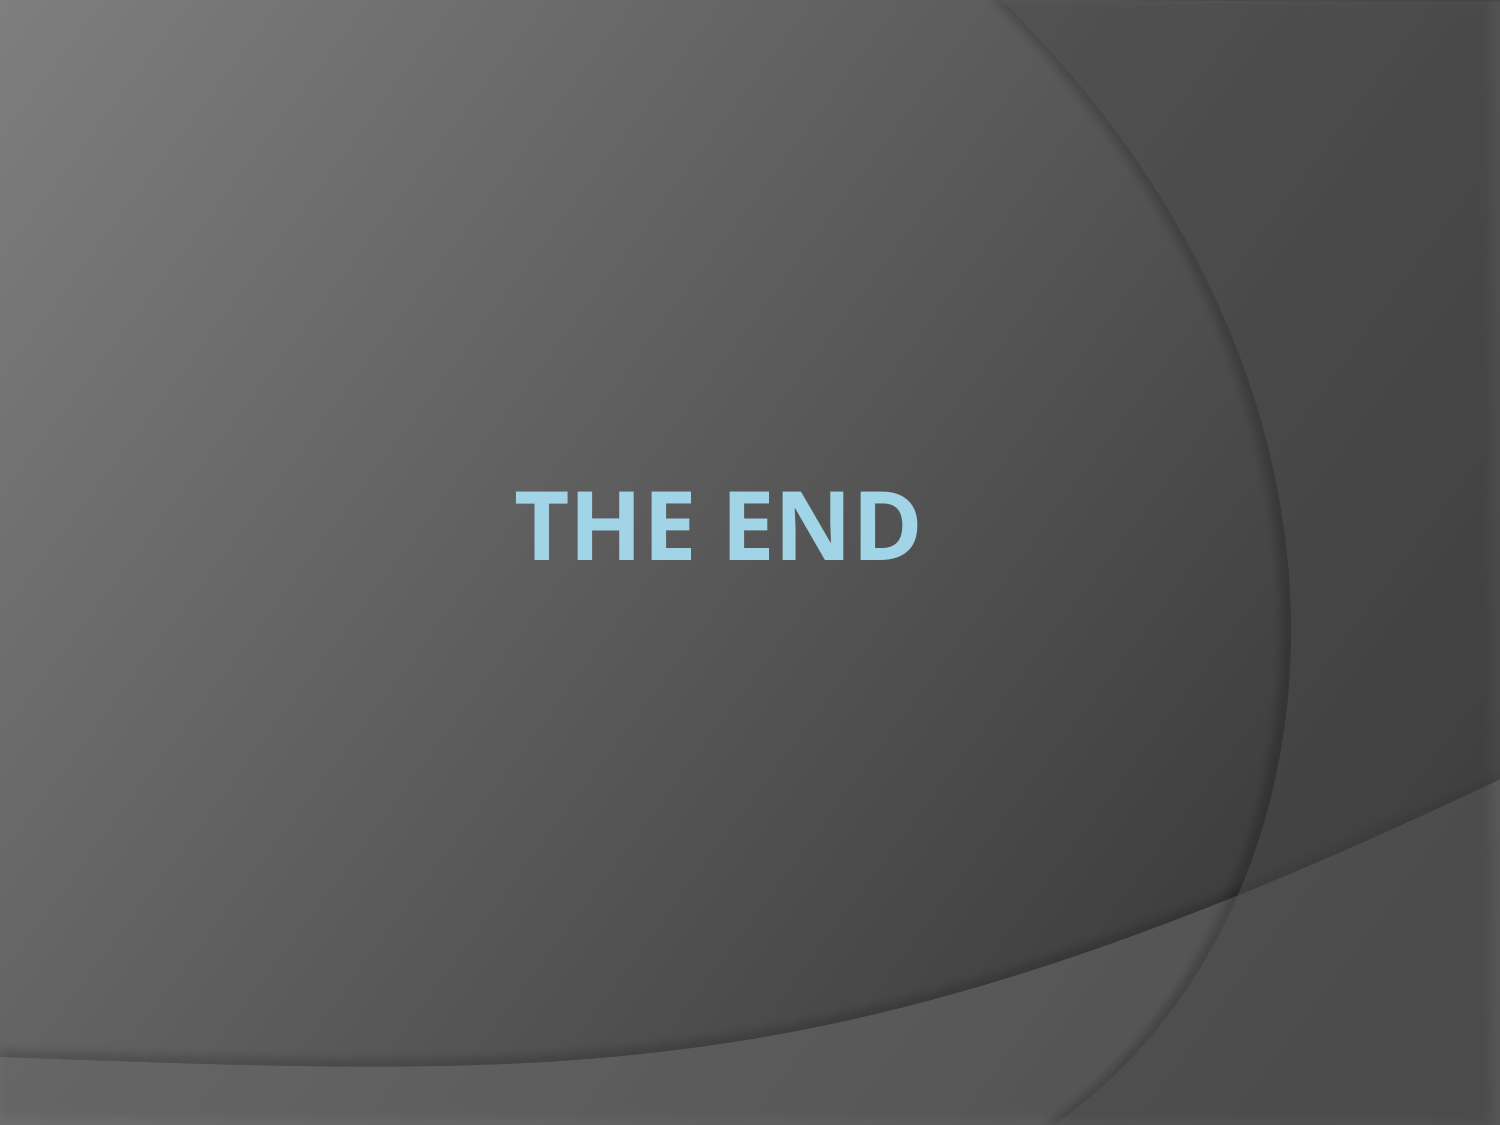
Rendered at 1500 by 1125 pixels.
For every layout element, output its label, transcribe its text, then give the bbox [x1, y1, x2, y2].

title The end [187, 457, 1251, 835]
